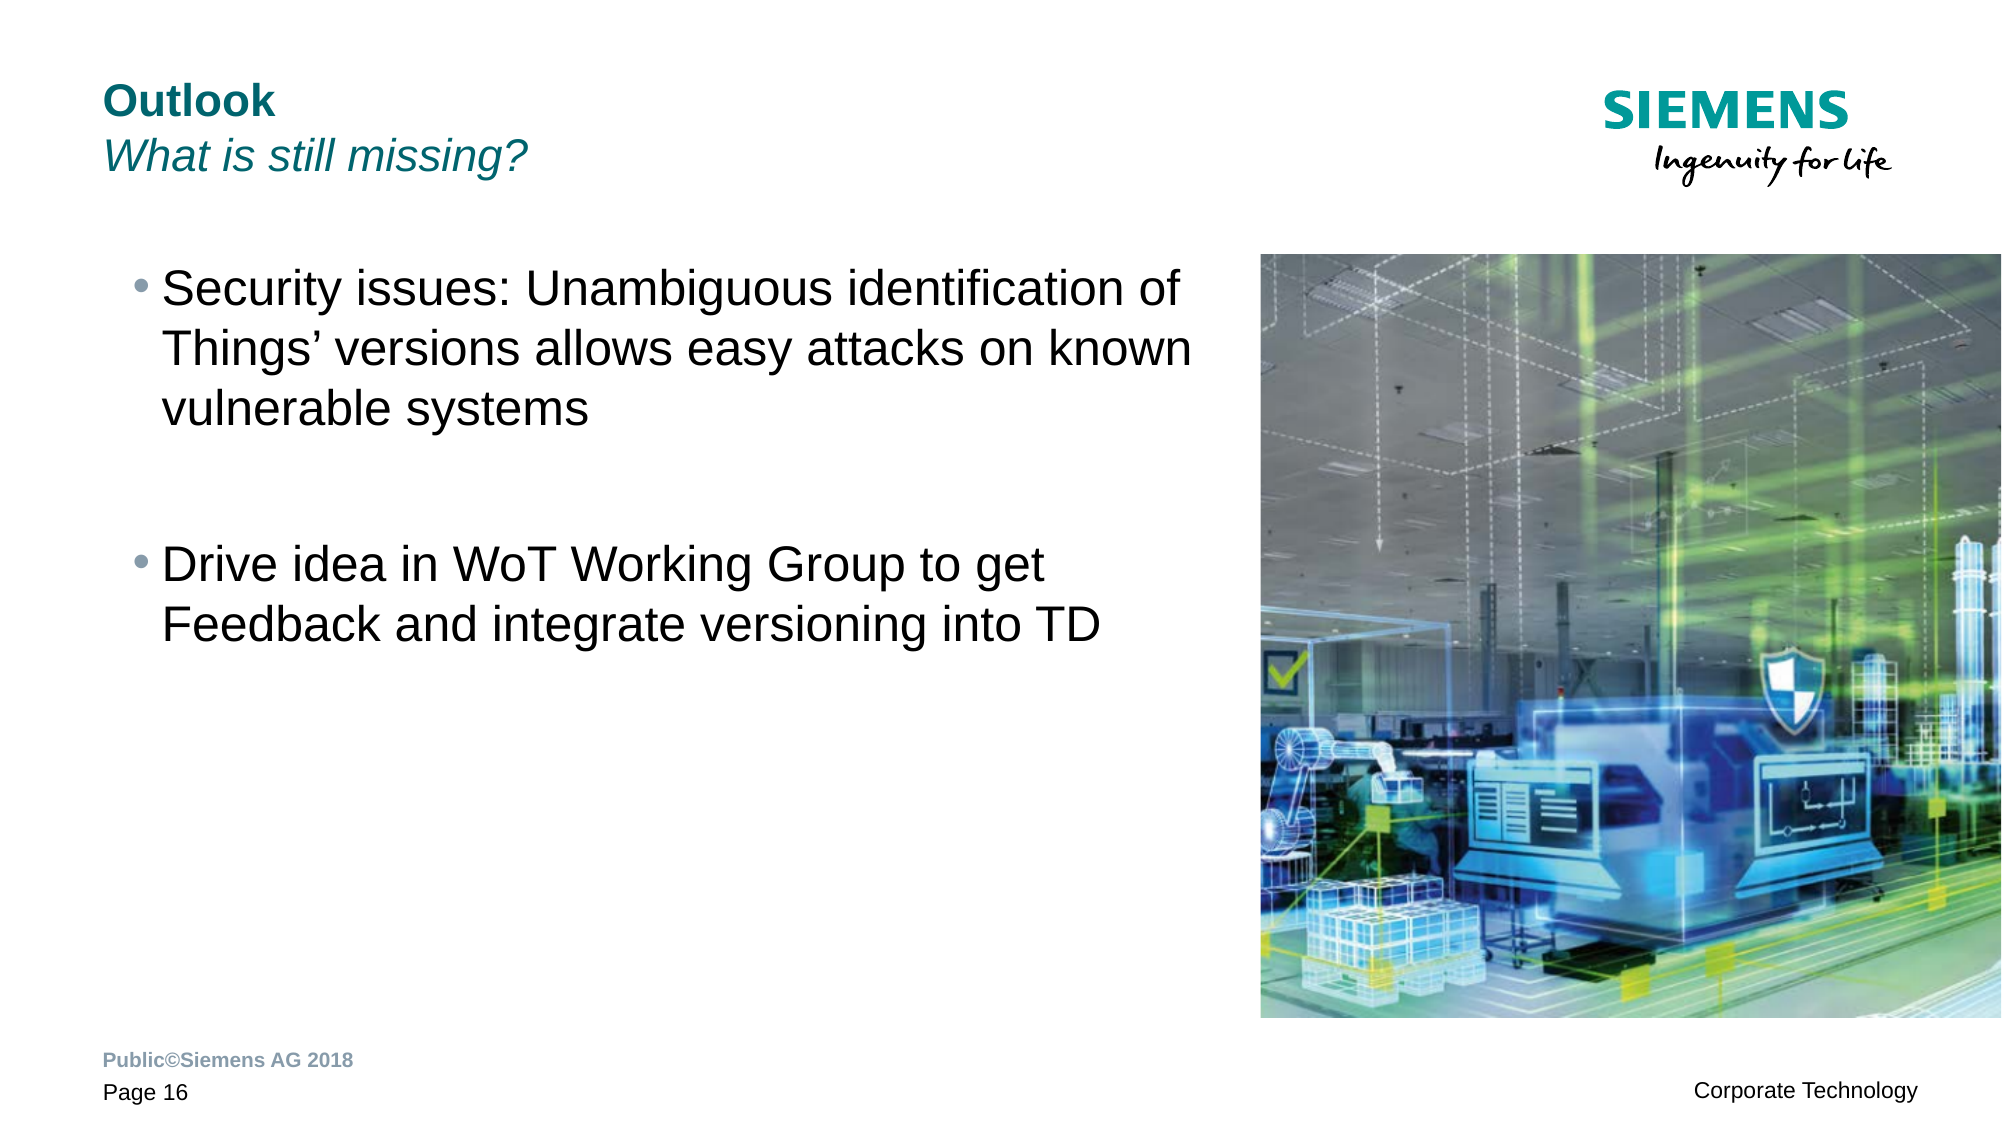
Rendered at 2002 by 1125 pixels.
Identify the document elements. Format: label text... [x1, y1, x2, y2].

list Security issues: Unambiguous identification of Things’ versions allows easy attacks on known vulnerable systems Drive idea in WoT Working Group to get Feedback and integrate versioning into TD [102, 255, 1245, 1018]
picture [1260, 254, 2002, 1019]
title Outlook What is still missing? [0, 0, 2001, 209]
